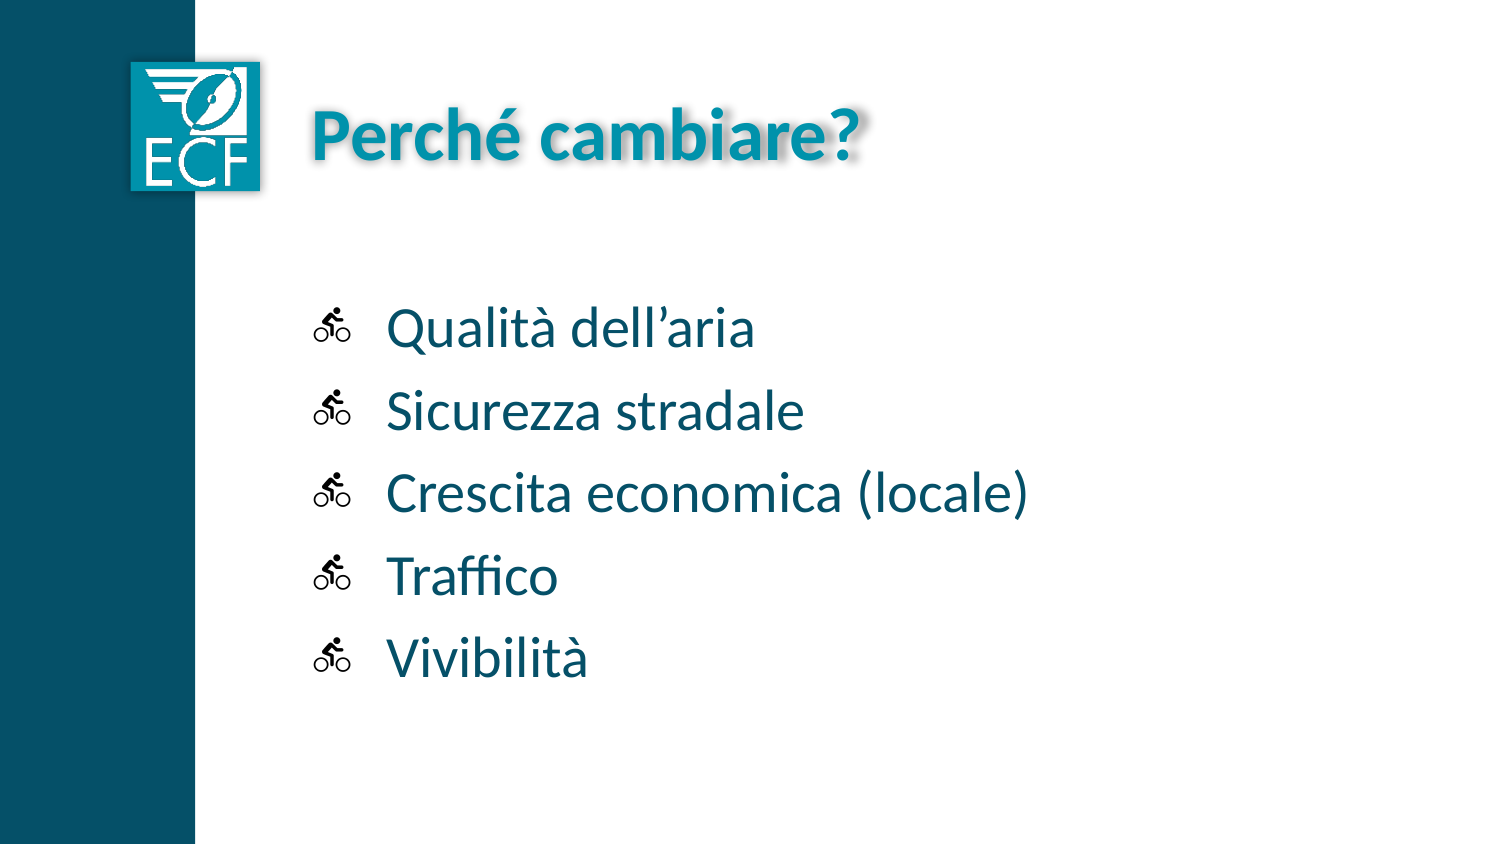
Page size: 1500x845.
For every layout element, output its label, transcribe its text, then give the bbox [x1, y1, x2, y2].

text_box Qualità dell’aria Sicurezza stradale Crescita economica (locale) Traffico Vivibilità [296, 282, 1448, 702]
picture [311, 469, 353, 510]
picture [311, 634, 353, 675]
picture [311, 386, 353, 428]
picture [311, 304, 353, 345]
picture [132, 60, 263, 194]
text_box Perché cambiare? [296, 64, 1402, 197]
picture [311, 551, 353, 593]
